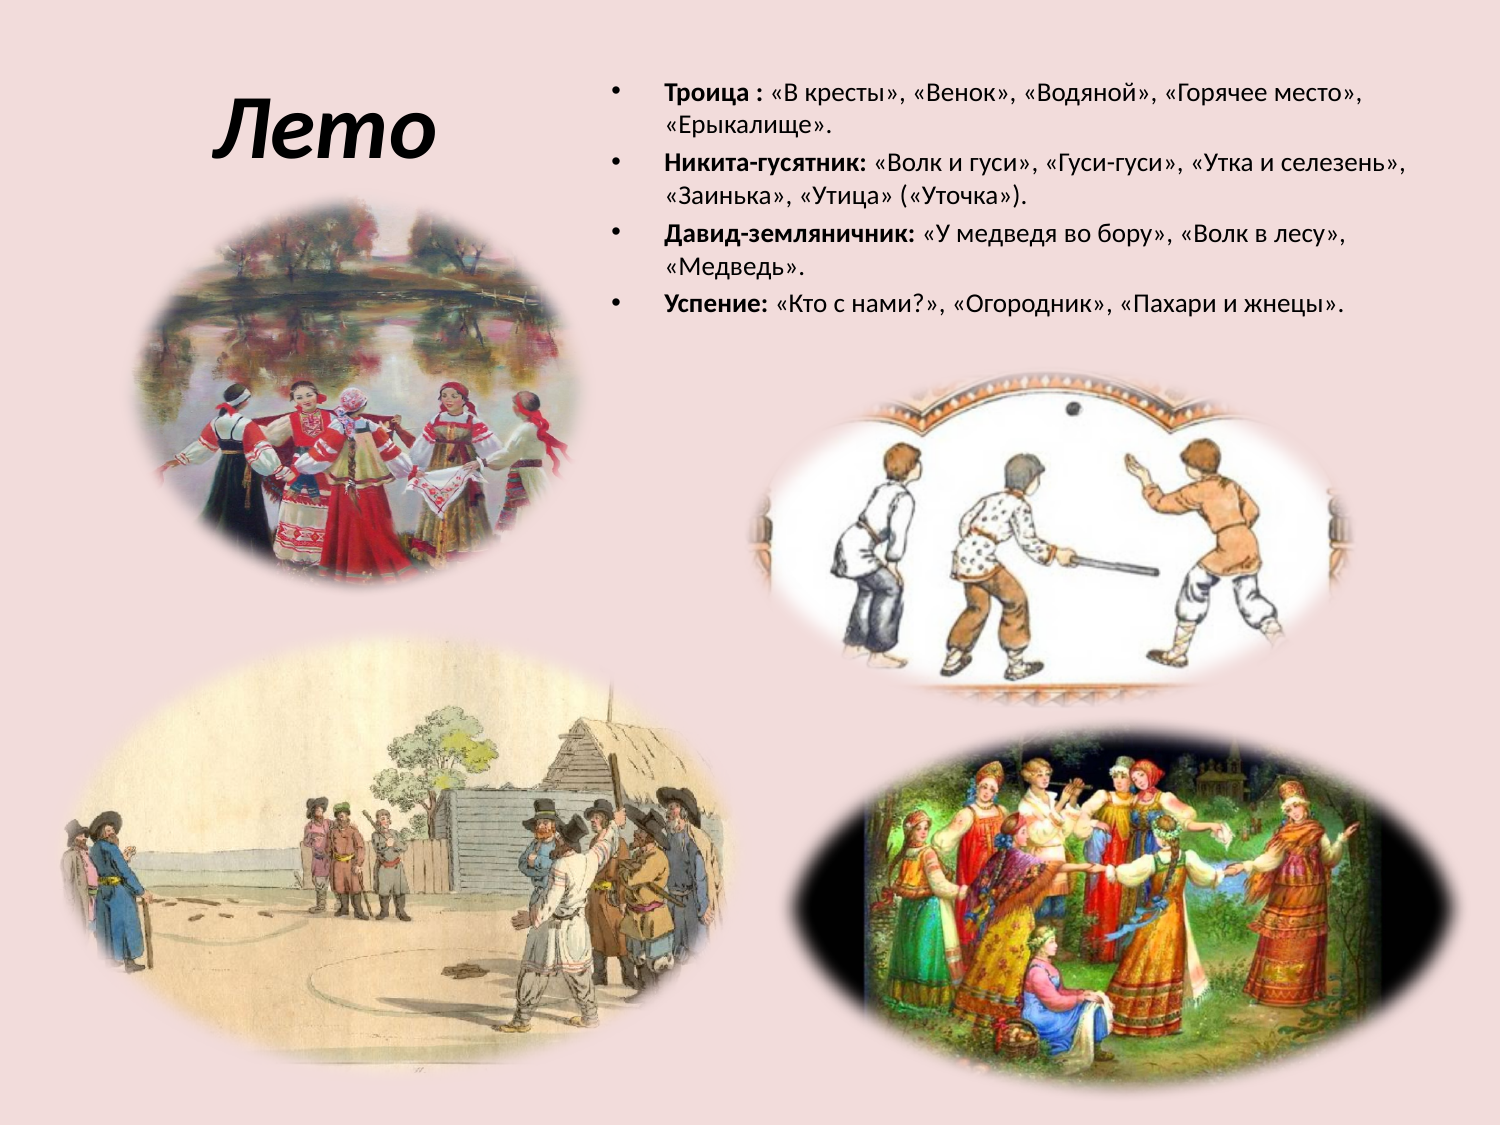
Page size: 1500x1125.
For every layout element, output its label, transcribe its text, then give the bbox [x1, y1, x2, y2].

list Троица : «В кресты», «Венок», «Водяной», «Горячее место», «Ерыкалище». Никита-гусятник: «Волк и гуси», «Гуси-гуси», «Утка и селезень», «Заинь­ка», «Утица» («Уточка»). Давид-земляничник: «У медведя во бору», «Волк в лесу», «Медведь». Успение: «Кто с нами?», «Огородник», «Пахари и жнецы». [596, 66, 1459, 329]
title Лето [140, 45, 469, 183]
picture [116, 186, 598, 599]
picture [46, 363, 1472, 1102]
